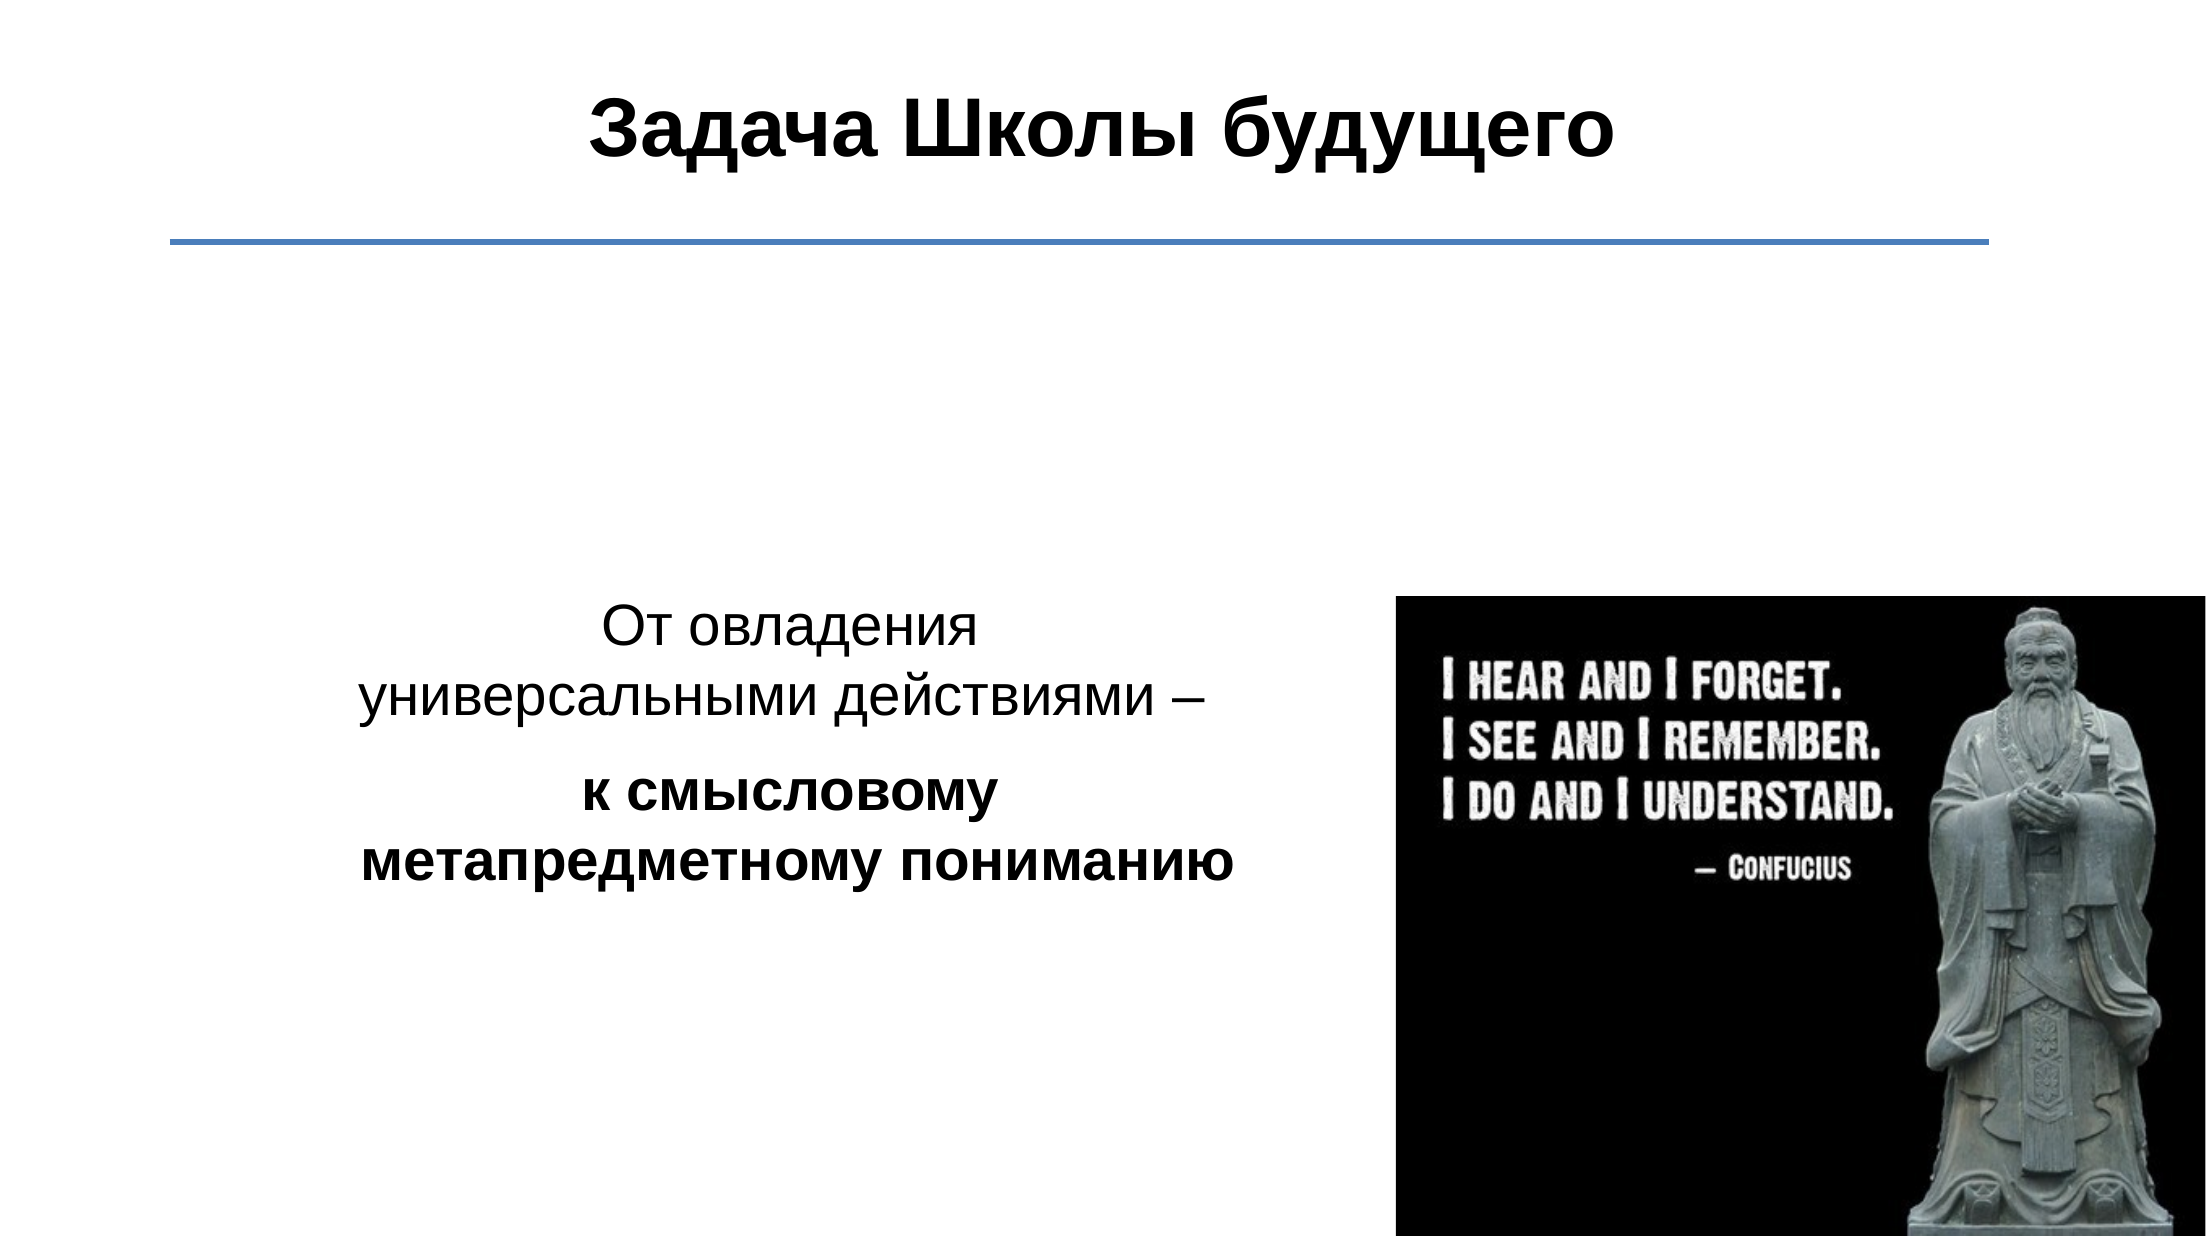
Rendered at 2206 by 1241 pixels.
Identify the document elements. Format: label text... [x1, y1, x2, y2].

text_box От овладения универсальными действиями – к смысловому метапредметному пониманию [228, 584, 1351, 892]
text_box [1395, 596, 2206, 1236]
text_box Задача Школы будущего [0, 0, 2206, 260]
